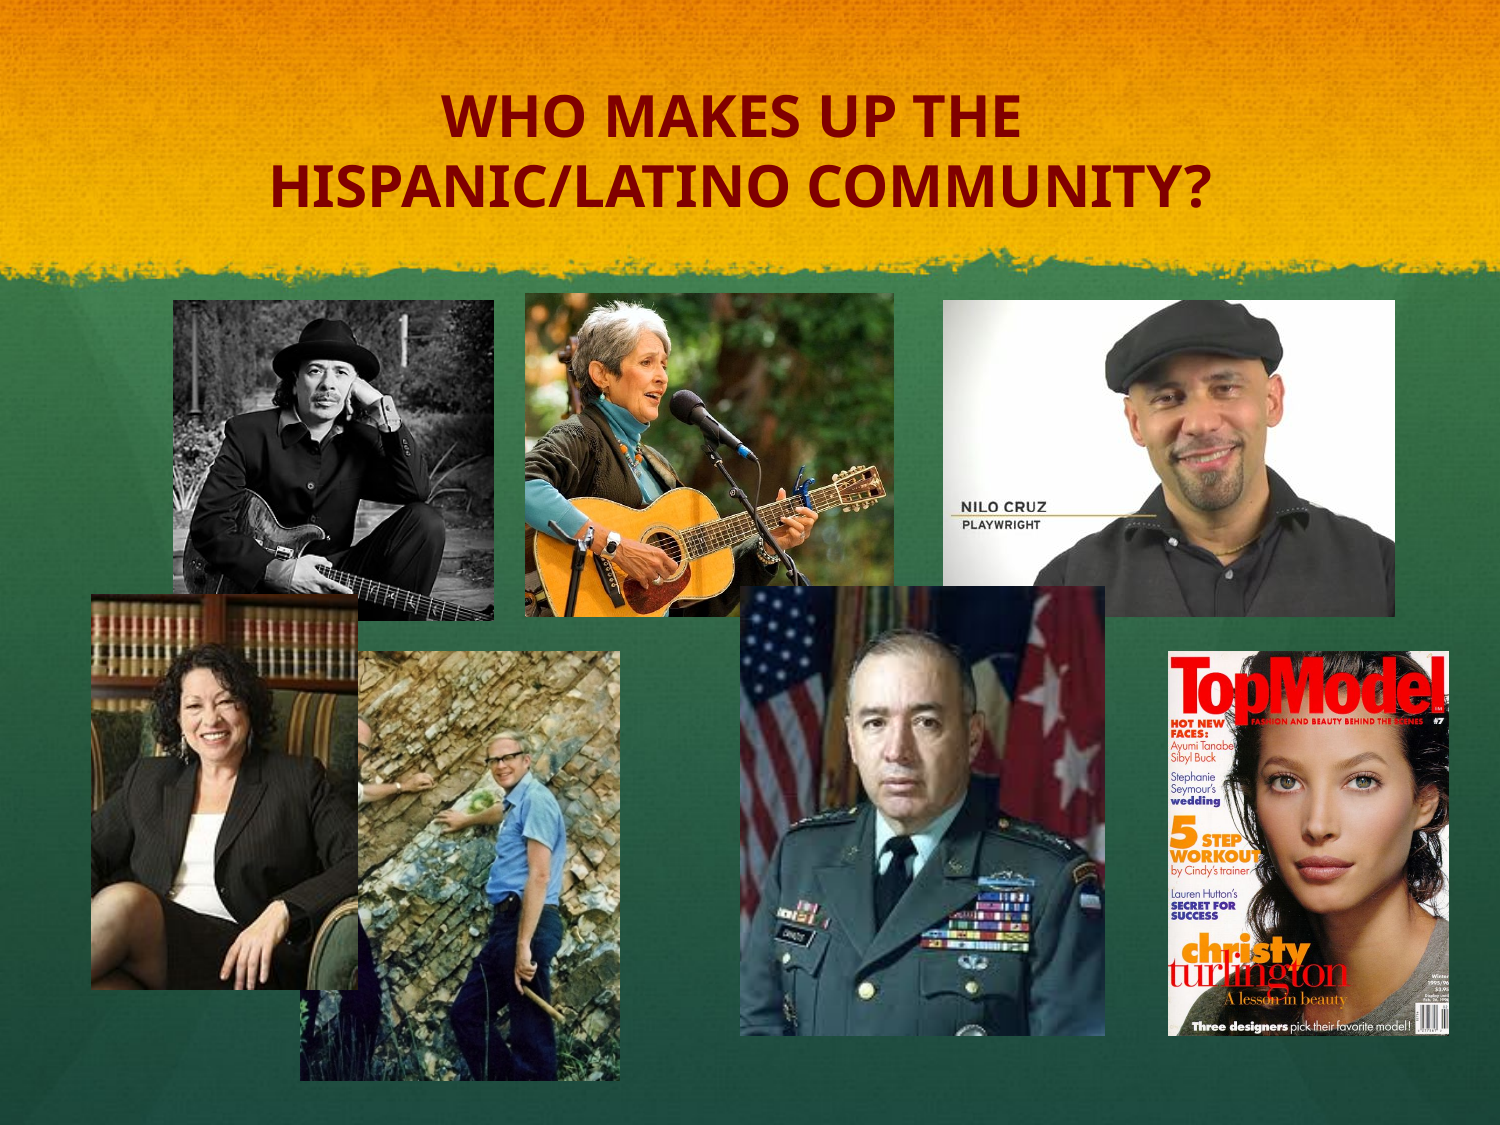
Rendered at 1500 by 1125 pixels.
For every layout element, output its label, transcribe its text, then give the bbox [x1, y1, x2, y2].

text_box WHO MAKES UP THE HISPANIC/LATINO COMMUNITY? [91, 72, 1389, 227]
picture [0, 0, 1500, 1125]
